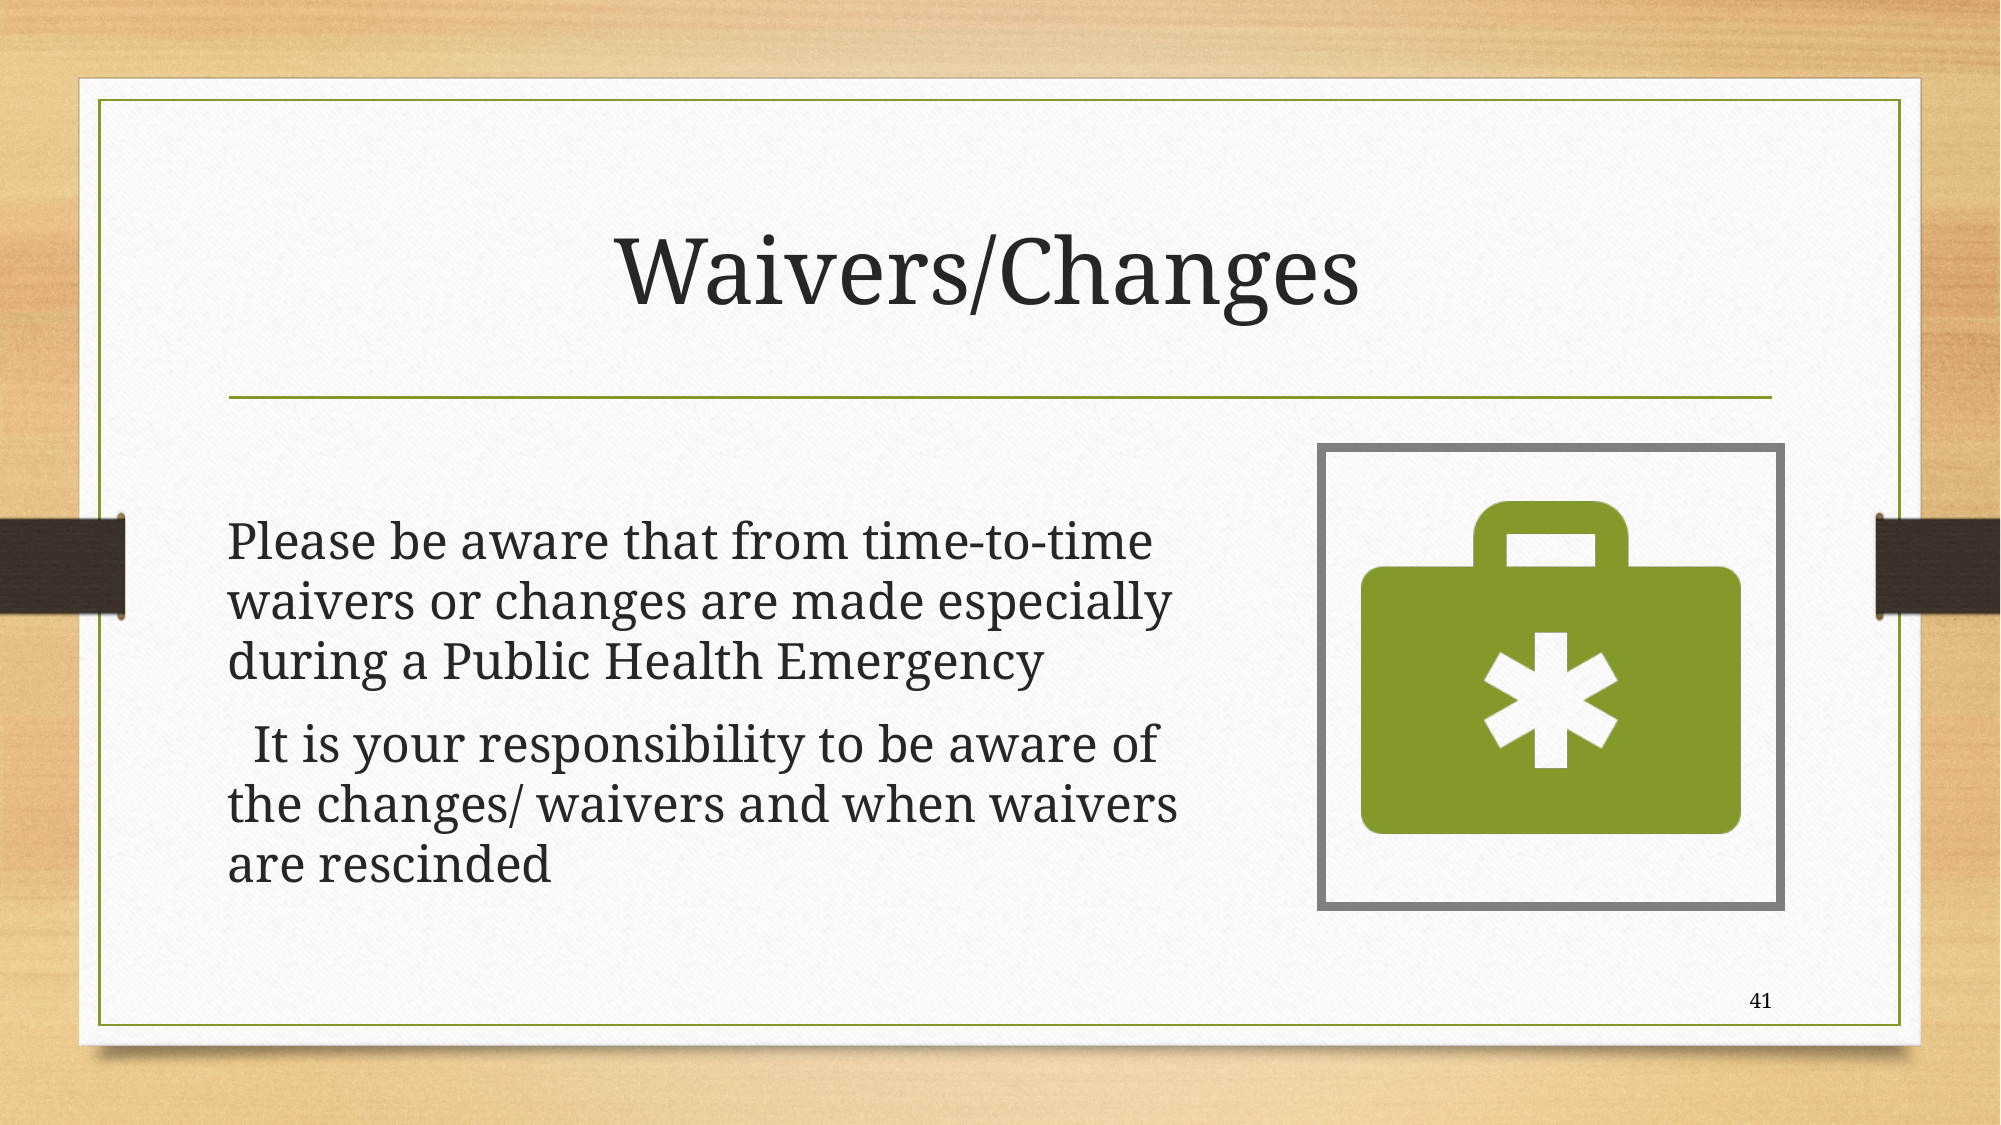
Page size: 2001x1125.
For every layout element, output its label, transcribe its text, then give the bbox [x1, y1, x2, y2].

picture [0, 0, 2001, 1125]
list Please be aware that from time-to-time waivers or changes are made especially during a Public Health Emergency It is your responsibility to be aware of the changes/ waivers and when waivers are rescinded [212, 419, 1239, 964]
title Waivers/Changes [212, 161, 1788, 375]
slide_number 41 [1698, 979, 1788, 1025]
